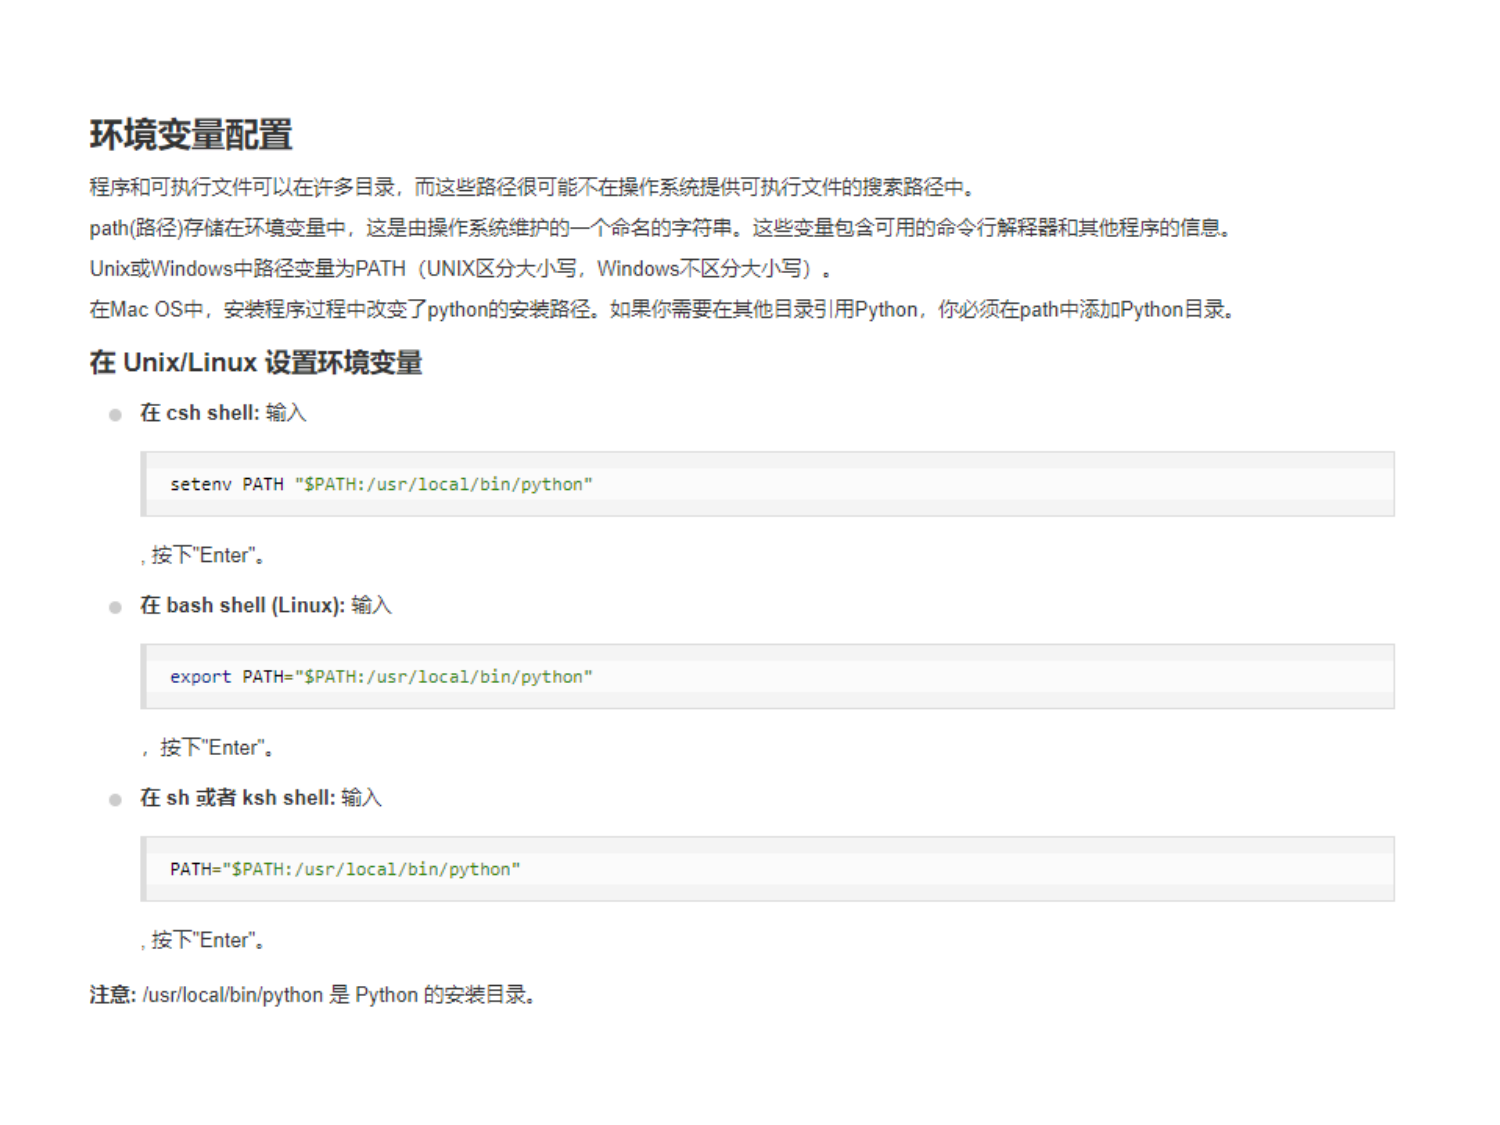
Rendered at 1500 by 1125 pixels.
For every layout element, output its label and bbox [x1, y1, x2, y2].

picture [89, 104, 1411, 1021]
